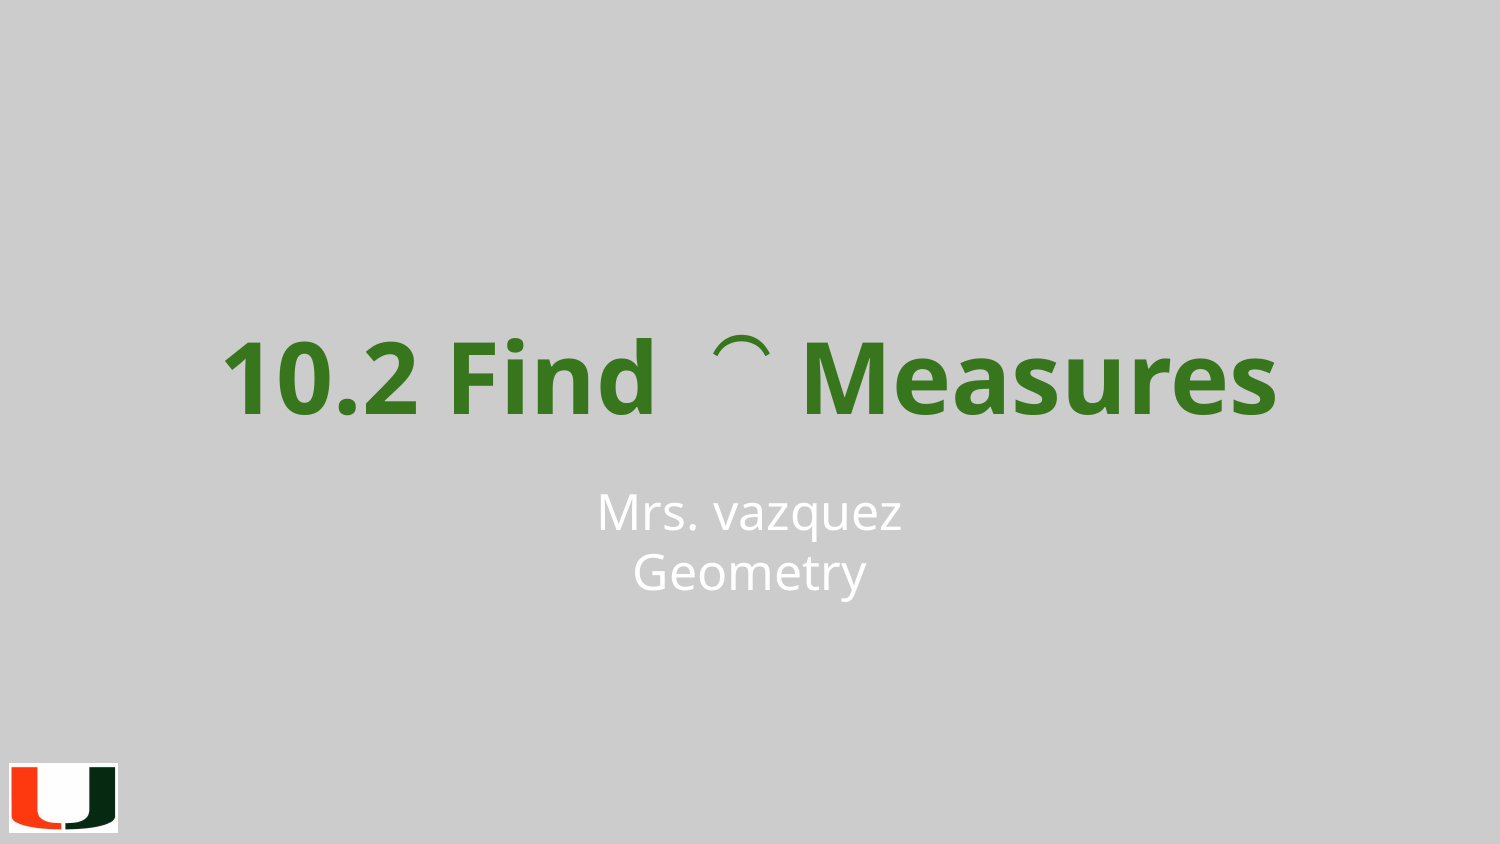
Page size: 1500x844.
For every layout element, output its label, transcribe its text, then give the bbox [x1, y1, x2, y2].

title 10.2 Find ⁀ Measures [112, 259, 1388, 450]
picture [9, 763, 118, 834]
subtitle Mrs. vazquez Geometry [112, 465, 1388, 595]
